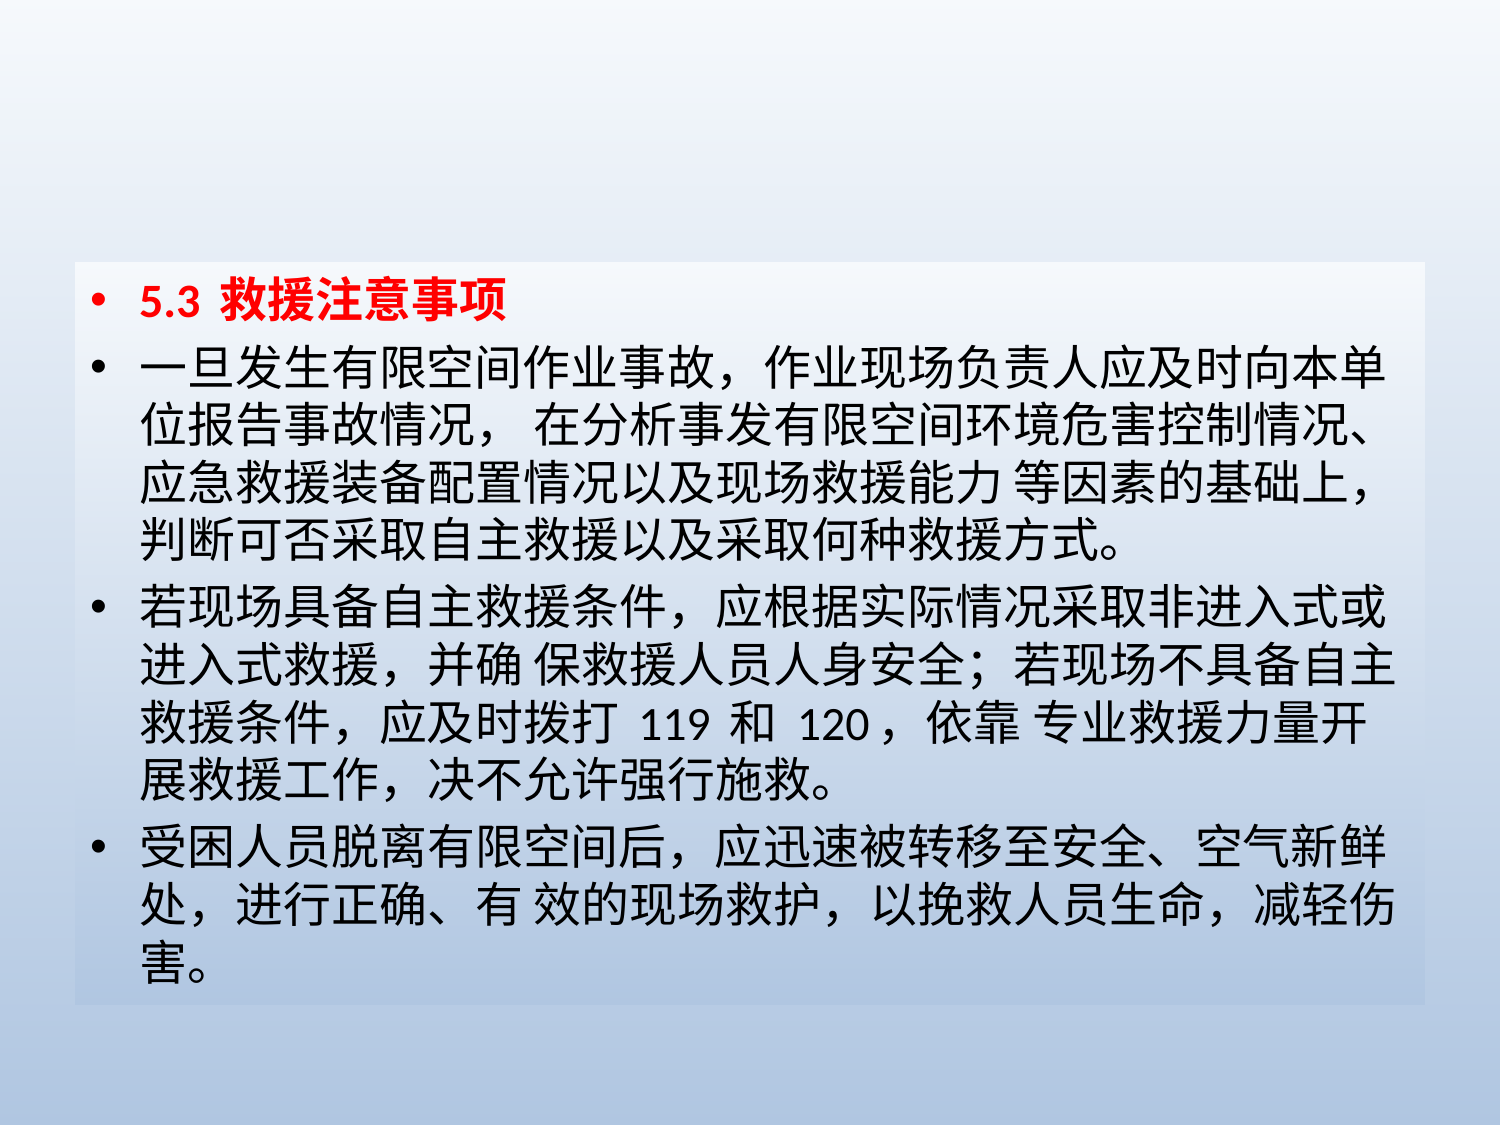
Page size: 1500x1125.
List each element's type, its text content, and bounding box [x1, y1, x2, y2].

list 5.3 救援注意事项 一旦发生有限空间作业事故，作业现场负责人应及时向本单位报告事故情况， 在分析事发有限空间环境危害控制情况、应急救援装备配置情况以及现场救援能力 等因素的基础上，判断可否采取自主救援以及采取何种救援方式。 若现场具备自主救援条件，应根据实际情况采取非进入式或进入式救援，并确 保救援人员人身安全；若现场不具备自主救援条件，应及时拨打 119 和 120，依靠 专业救援力量开展救援工作，决不允许强行施救。 受困人员脱离有限空间后，应迅速被转移至安全、空气新鲜处，进行正确、有 效的现场救护，以挽救人员生命，减轻伤害。 [75, 262, 1425, 1005]
